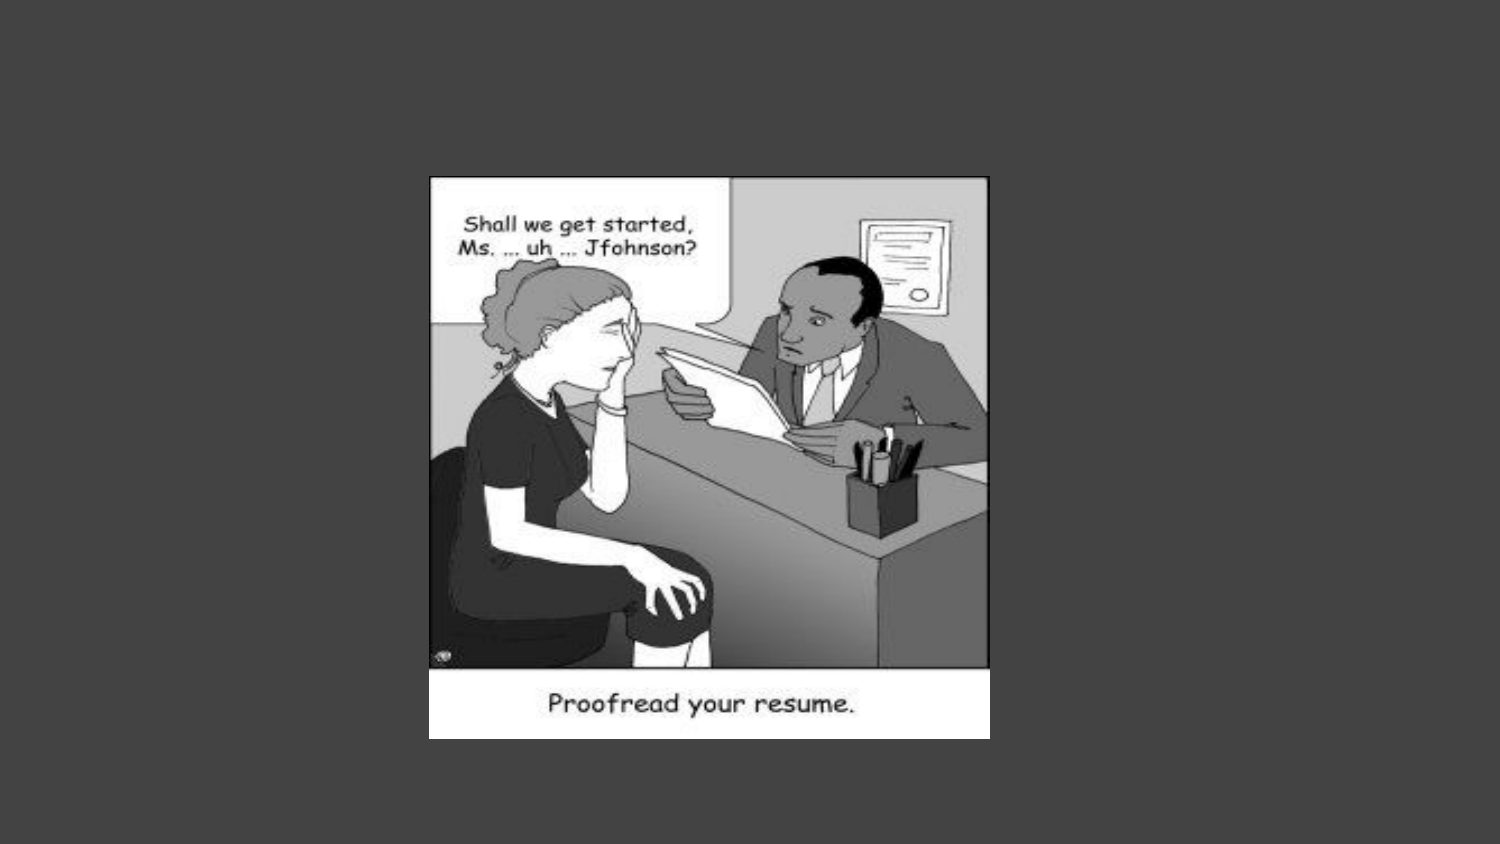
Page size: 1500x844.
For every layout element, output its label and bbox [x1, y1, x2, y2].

picture [429, 176, 991, 739]
